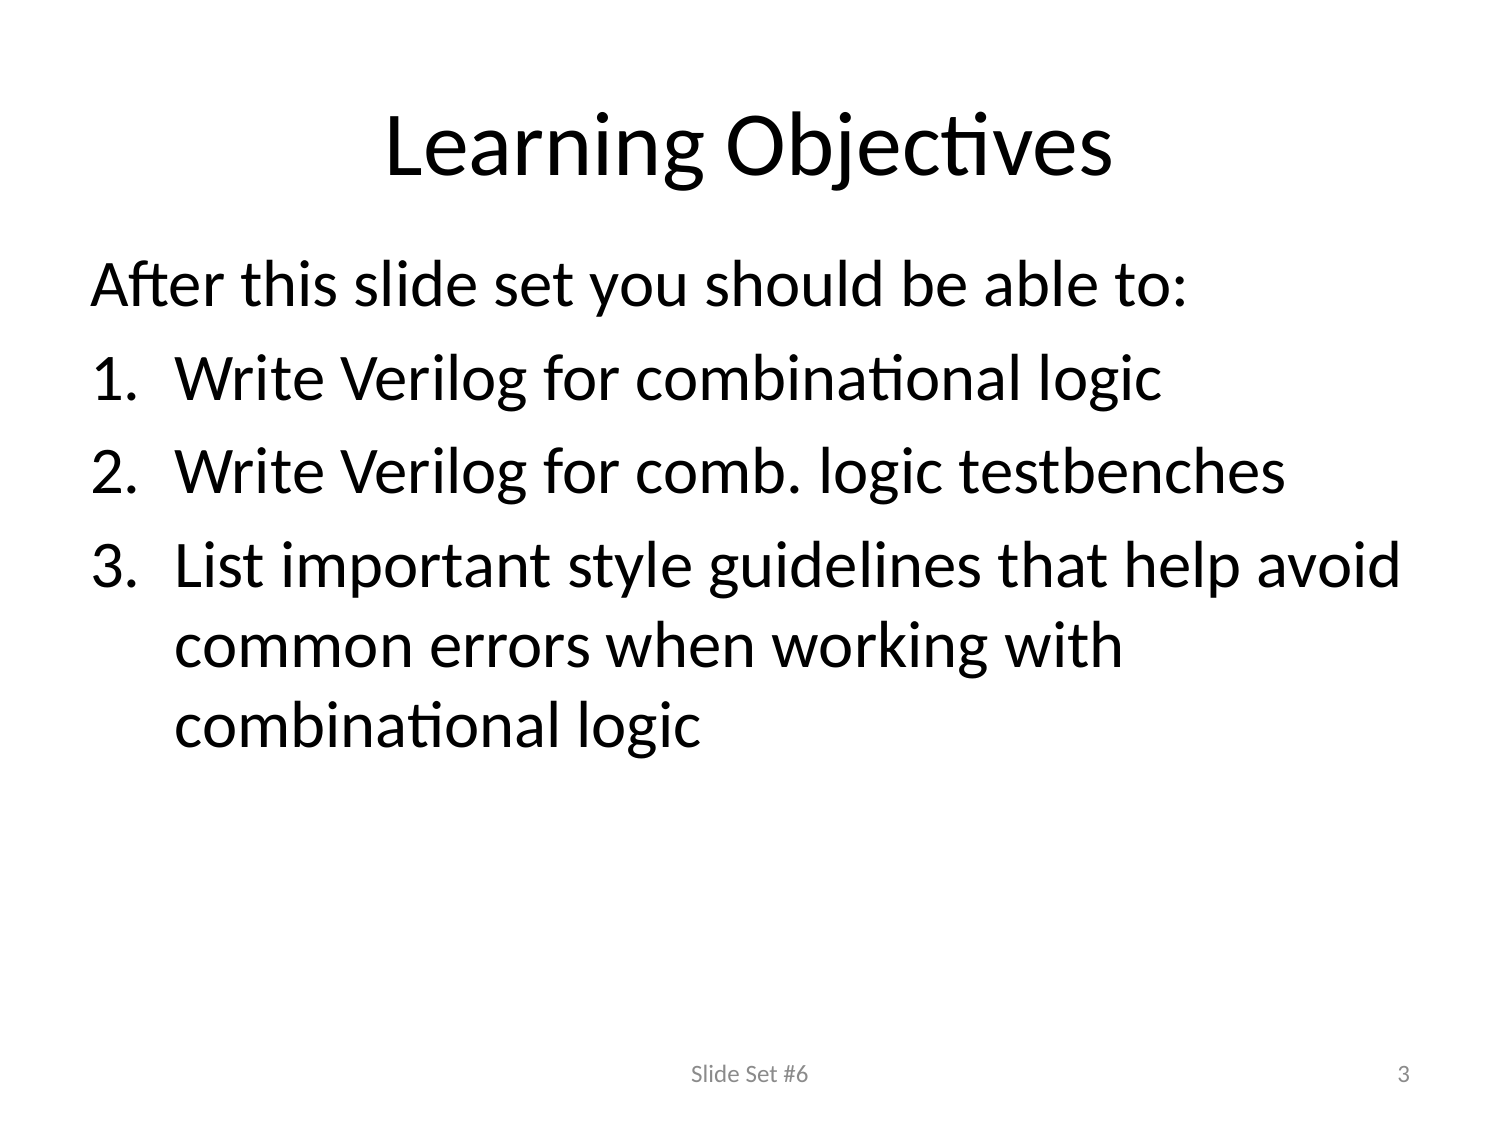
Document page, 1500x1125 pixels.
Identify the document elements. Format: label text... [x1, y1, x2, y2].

slide_number 3 [1074, 1042, 1425, 1103]
footer Slide Set #6 [512, 1042, 988, 1103]
title Learning Objectives [75, 45, 1425, 232]
list After this slide set you should be able to: Write Verilog for combinational logic Write Verilog for comb. logic testbenches List important style guidelines that help avoid common errors when working with combinational logic [75, 232, 1425, 1033]
